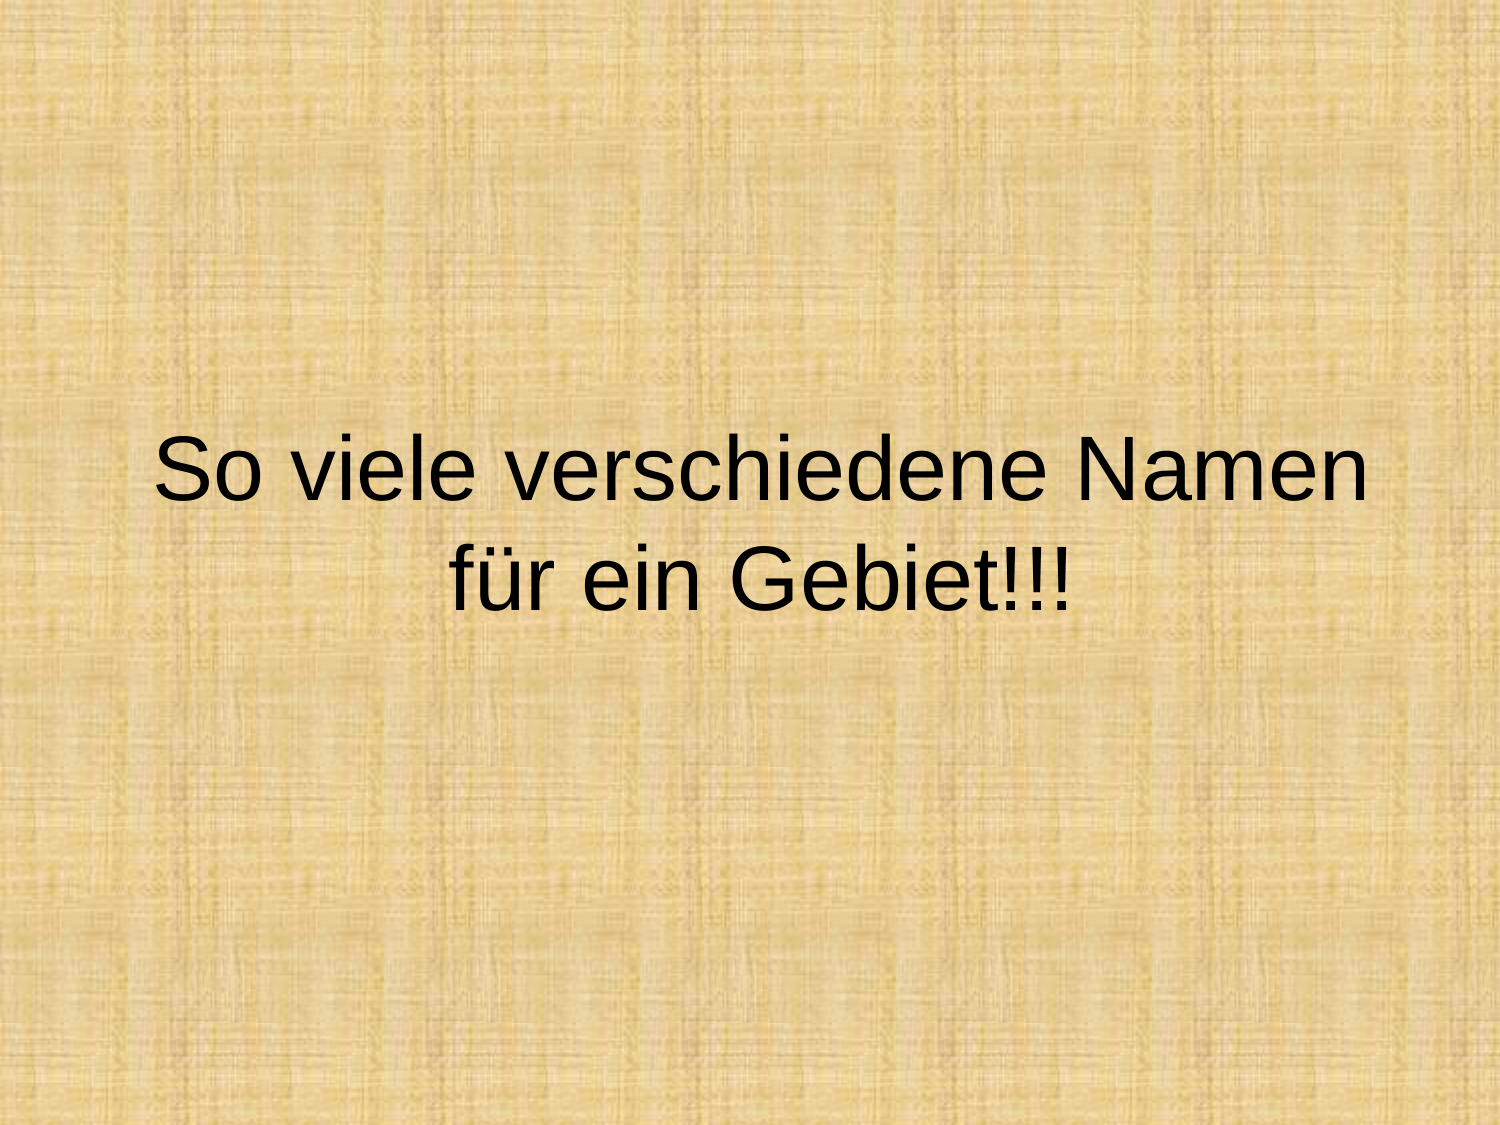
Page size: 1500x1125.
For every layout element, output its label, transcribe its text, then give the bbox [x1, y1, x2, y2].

picture [0, 0, 1500, 1125]
title So viele verschiedene Namen für ein Gebiet!!! [87, 425, 1438, 613]
